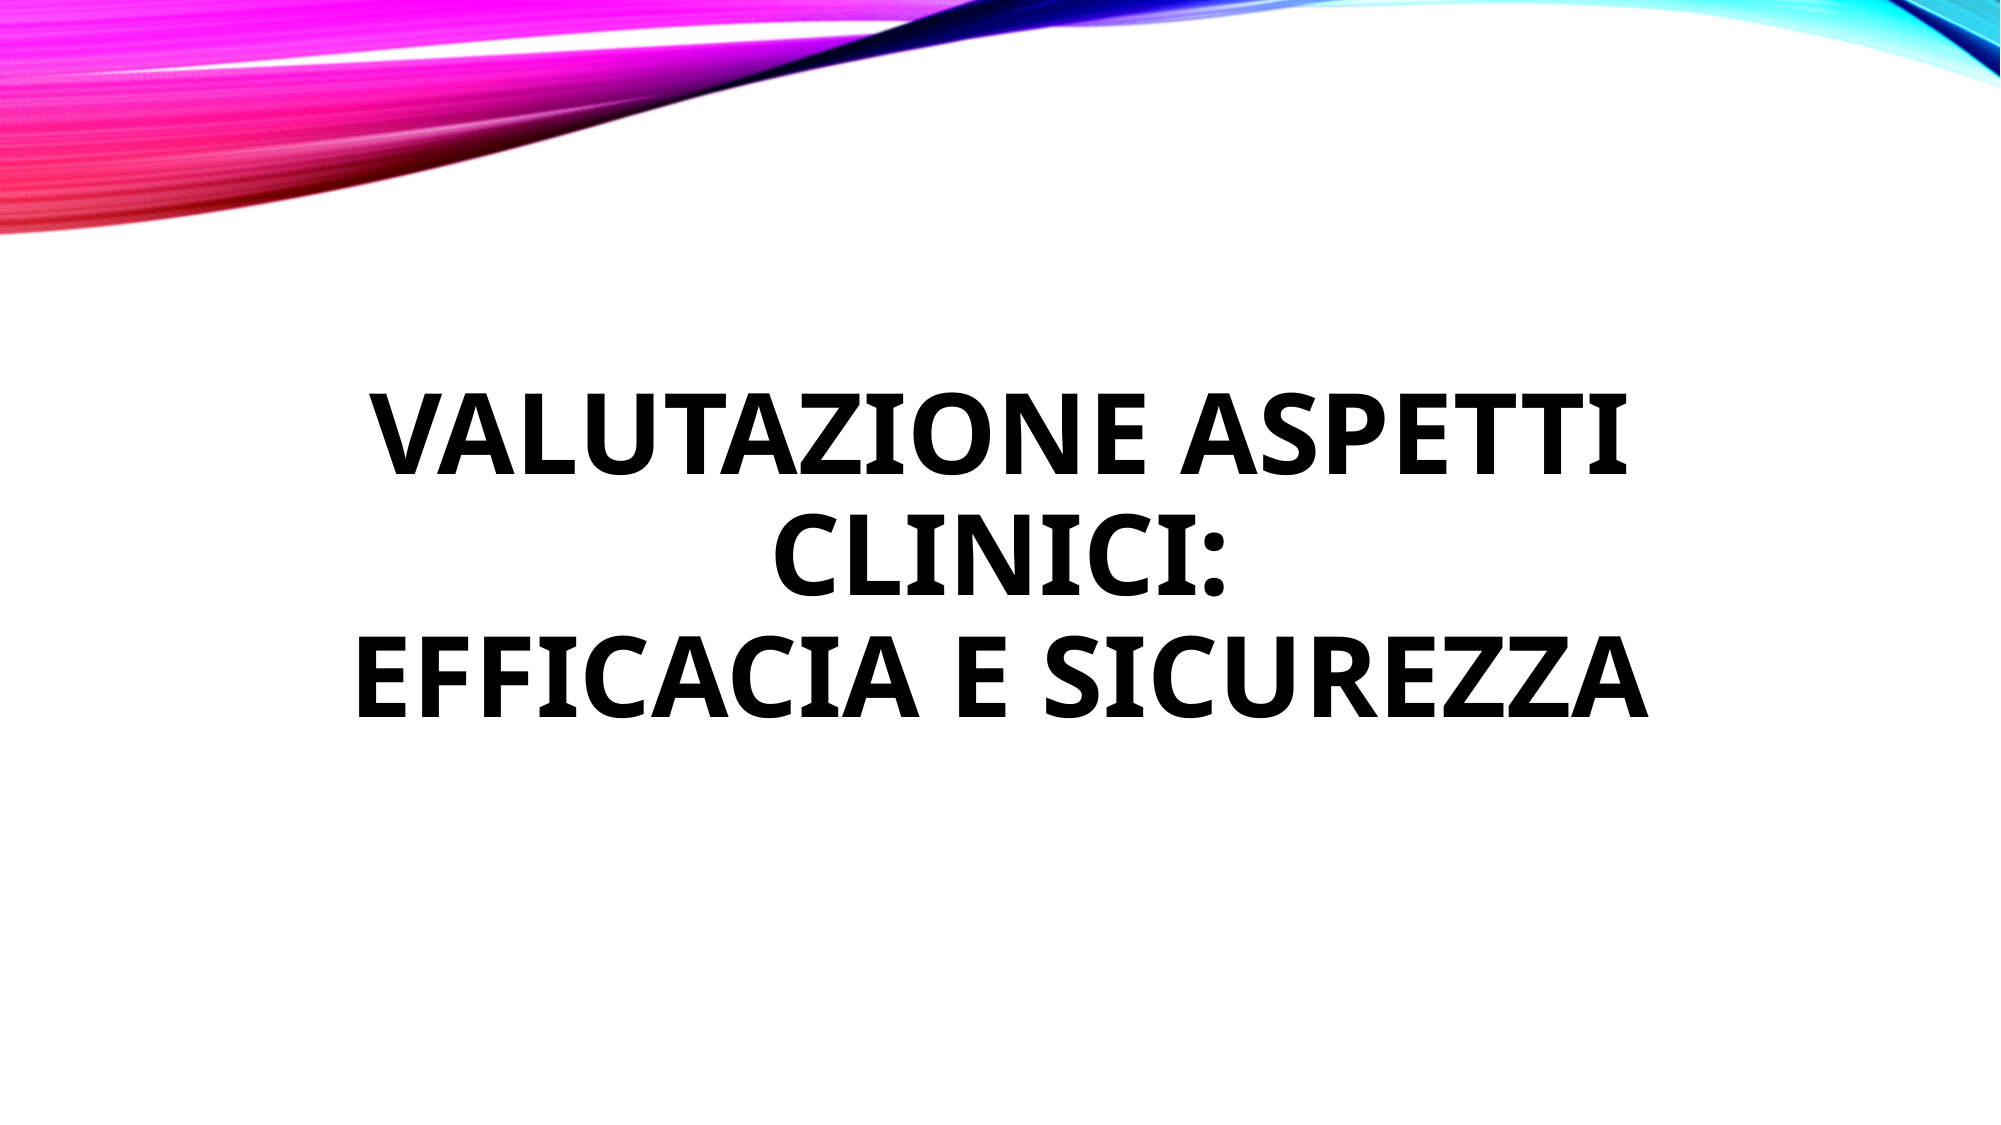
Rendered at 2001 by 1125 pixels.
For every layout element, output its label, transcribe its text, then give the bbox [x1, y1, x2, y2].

title Valutazione aspetti clinici: Efficacia e Sicurezza [324, 50, 1675, 1069]
picture [1890, 0, 2000, 75]
picture [0, 0, 2000, 237]
picture [1910, 0, 2000, 45]
